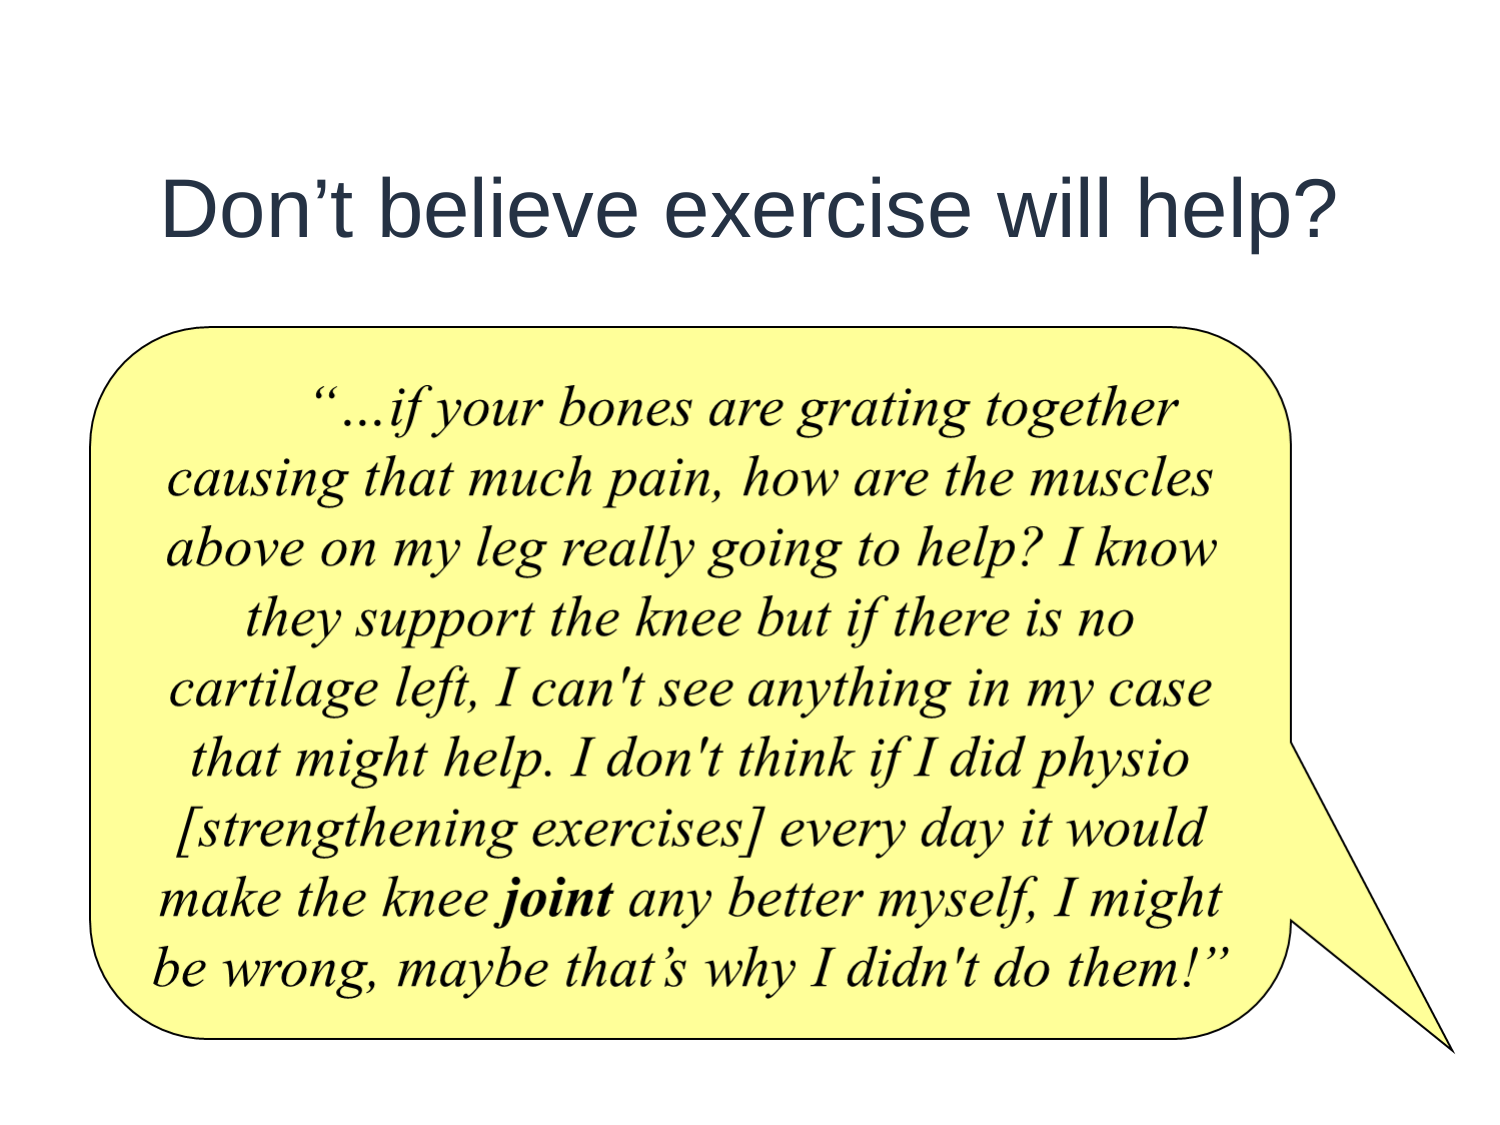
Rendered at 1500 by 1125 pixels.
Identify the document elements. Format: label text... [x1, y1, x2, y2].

text_box Don’t believe exercise will help? [0, 147, 1500, 262]
picture [89, 325, 1456, 1055]
